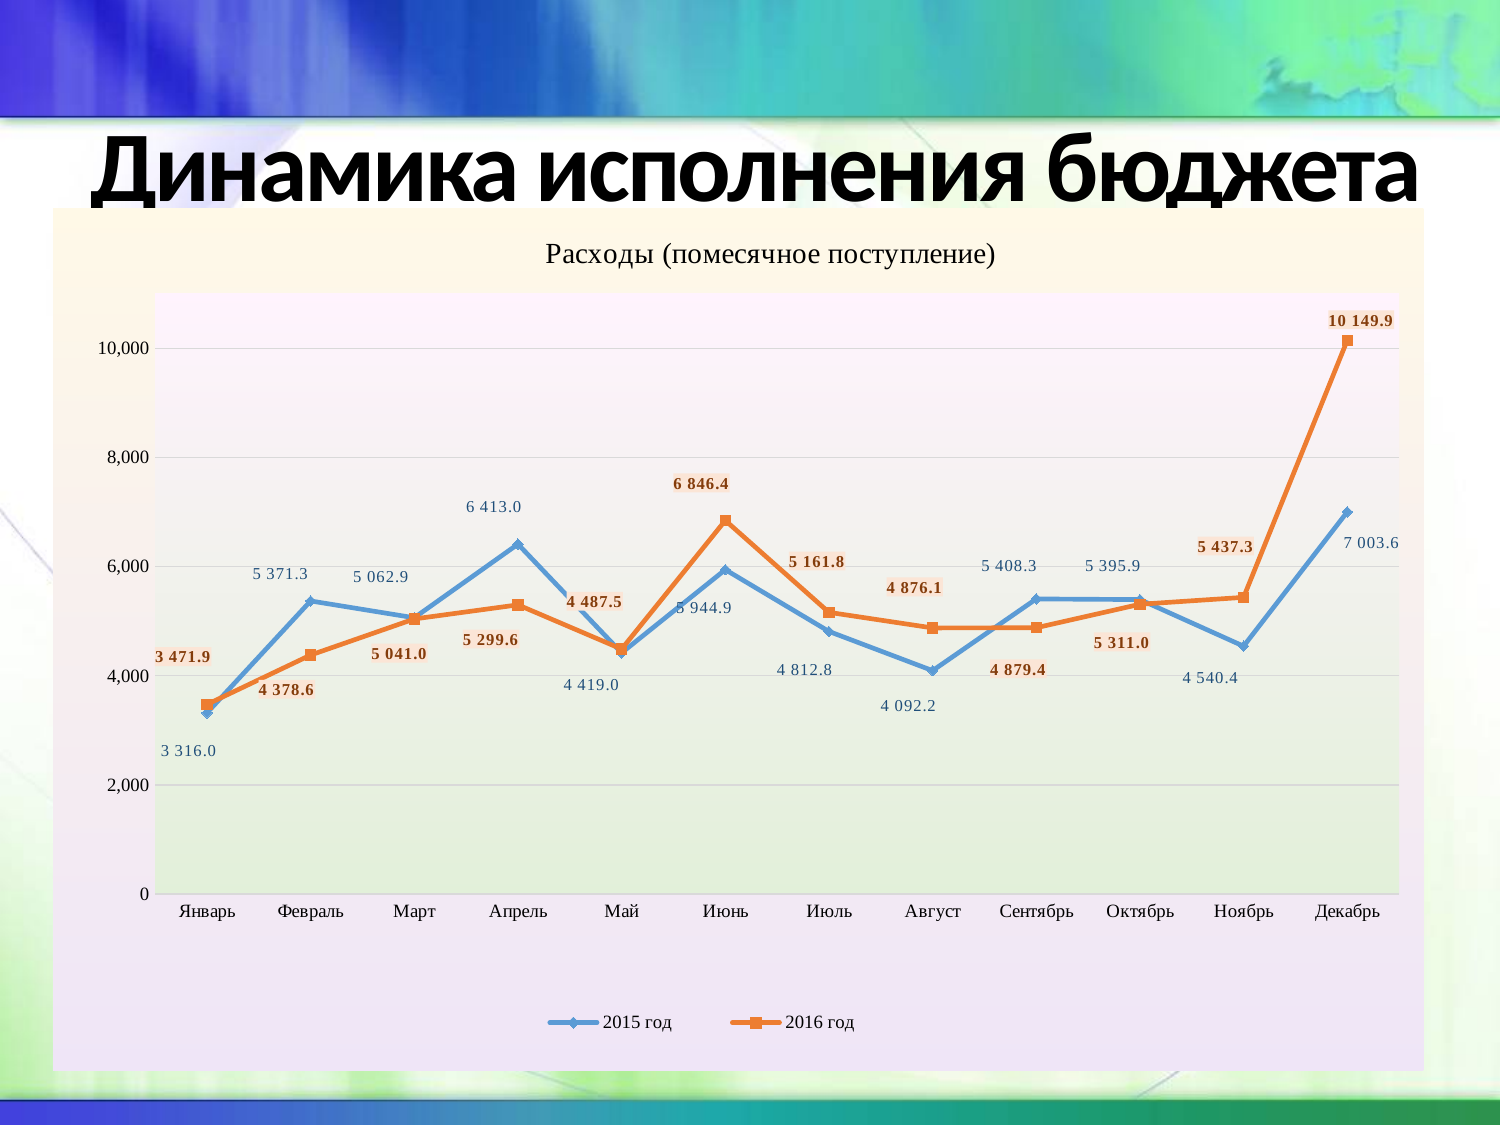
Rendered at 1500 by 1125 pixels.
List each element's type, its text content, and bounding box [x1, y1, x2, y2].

title Динамика исполнения бюджета [29, 106, 1483, 232]
chart [52, 207, 1424, 1071]
picture [0, 0, 1500, 1125]
